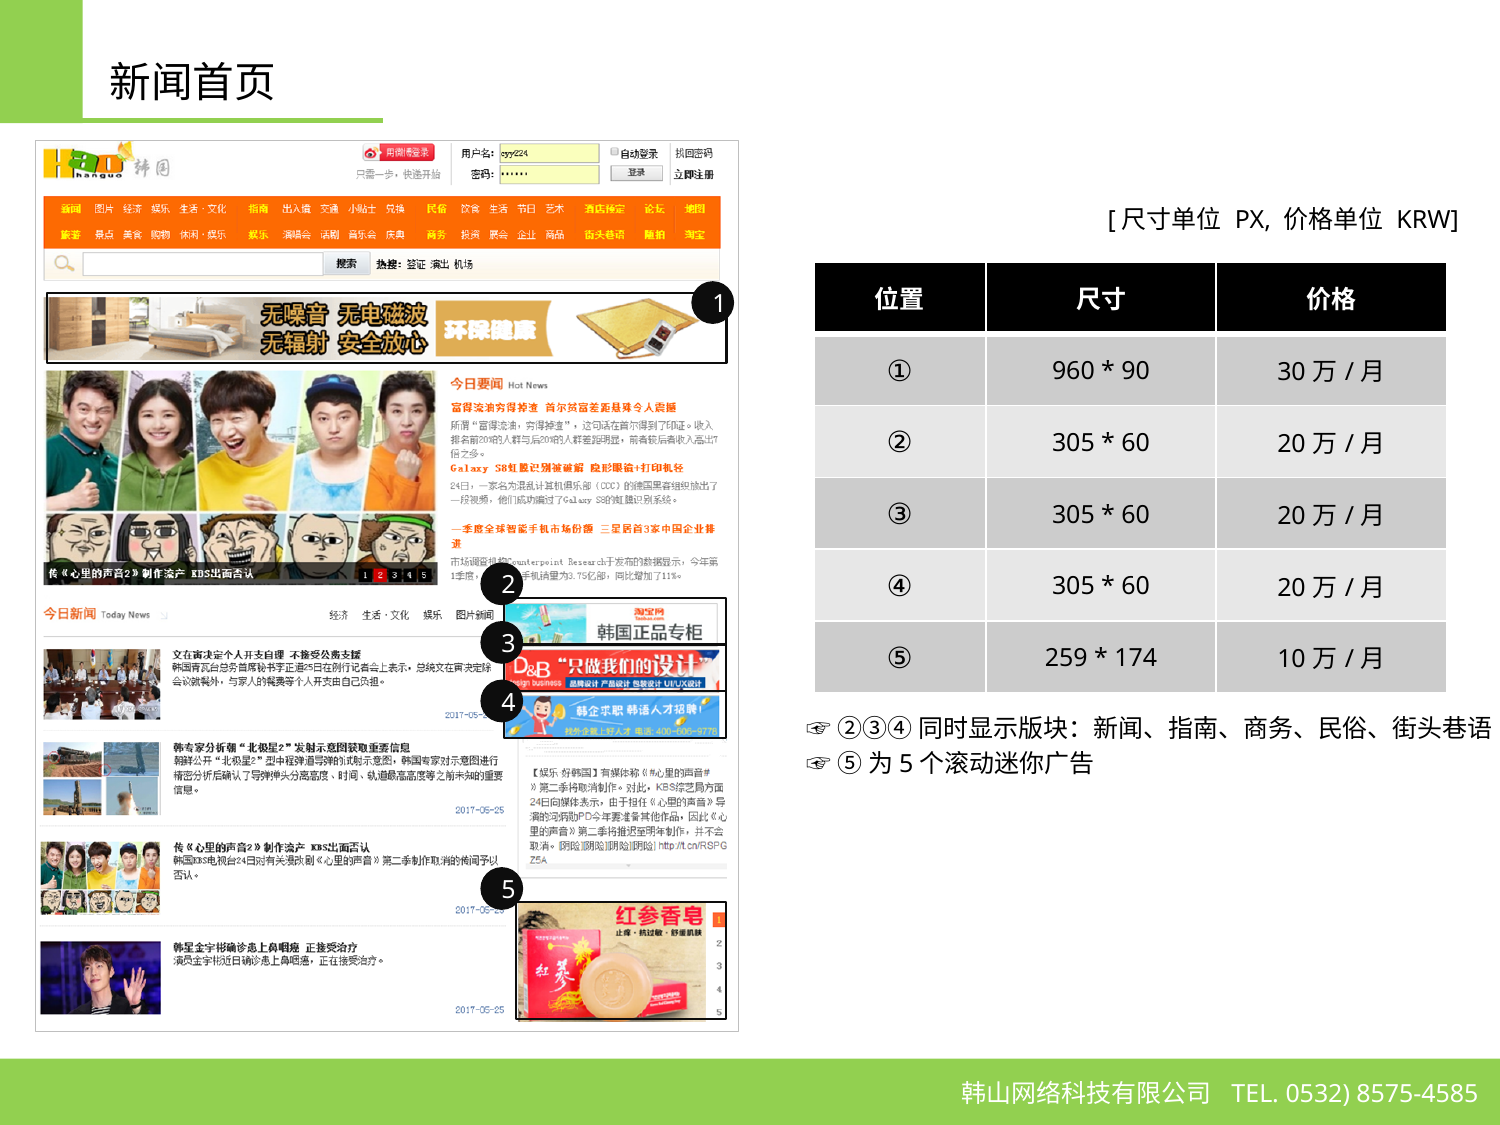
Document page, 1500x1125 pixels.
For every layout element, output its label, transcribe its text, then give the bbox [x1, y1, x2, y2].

table_cell 305 * 60 [987, 550, 1215, 620]
text_box 1 [731, 288, 737, 318]
table_cell ① [815, 337, 985, 405]
table_cell ④ [815, 550, 985, 620]
text_box [尺寸单位 PX, 价格单位 KRW] [1092, 196, 1474, 241]
table_cell 20万/月 [1217, 406, 1446, 477]
table_header 尺寸 [987, 263, 1215, 331]
table_cell 20万/月 [1217, 478, 1446, 548]
table_cell 10万/月 [1217, 622, 1446, 692]
table_header 价格 [1217, 263, 1446, 331]
table_cell ③ [815, 478, 985, 548]
table_cell 305 * 60 [987, 478, 1215, 548]
table_cell 305 * 60 [987, 406, 1215, 477]
table_cell 20万/月 [1217, 550, 1446, 620]
table_cell 259 * 174 [987, 622, 1215, 692]
table_cell 30万/月 [1217, 337, 1446, 405]
text_box ☞ ②③④同时显示版块：新闻、指南、商务、民俗、街头巷语 ☞ ⑤为5个滚动迷你广告 [792, 705, 1500, 785]
text_box 新闻首页 [94, 48, 292, 113]
text_box [33, 139, 740, 1033]
table_cell ② [815, 406, 985, 477]
table_header 位置 [815, 263, 985, 331]
table_cell ⑤ [815, 622, 985, 692]
text_box [0, 0, 85, 125]
table_cell 960 * 90 [987, 337, 1215, 405]
picture [34, 140, 727, 1022]
